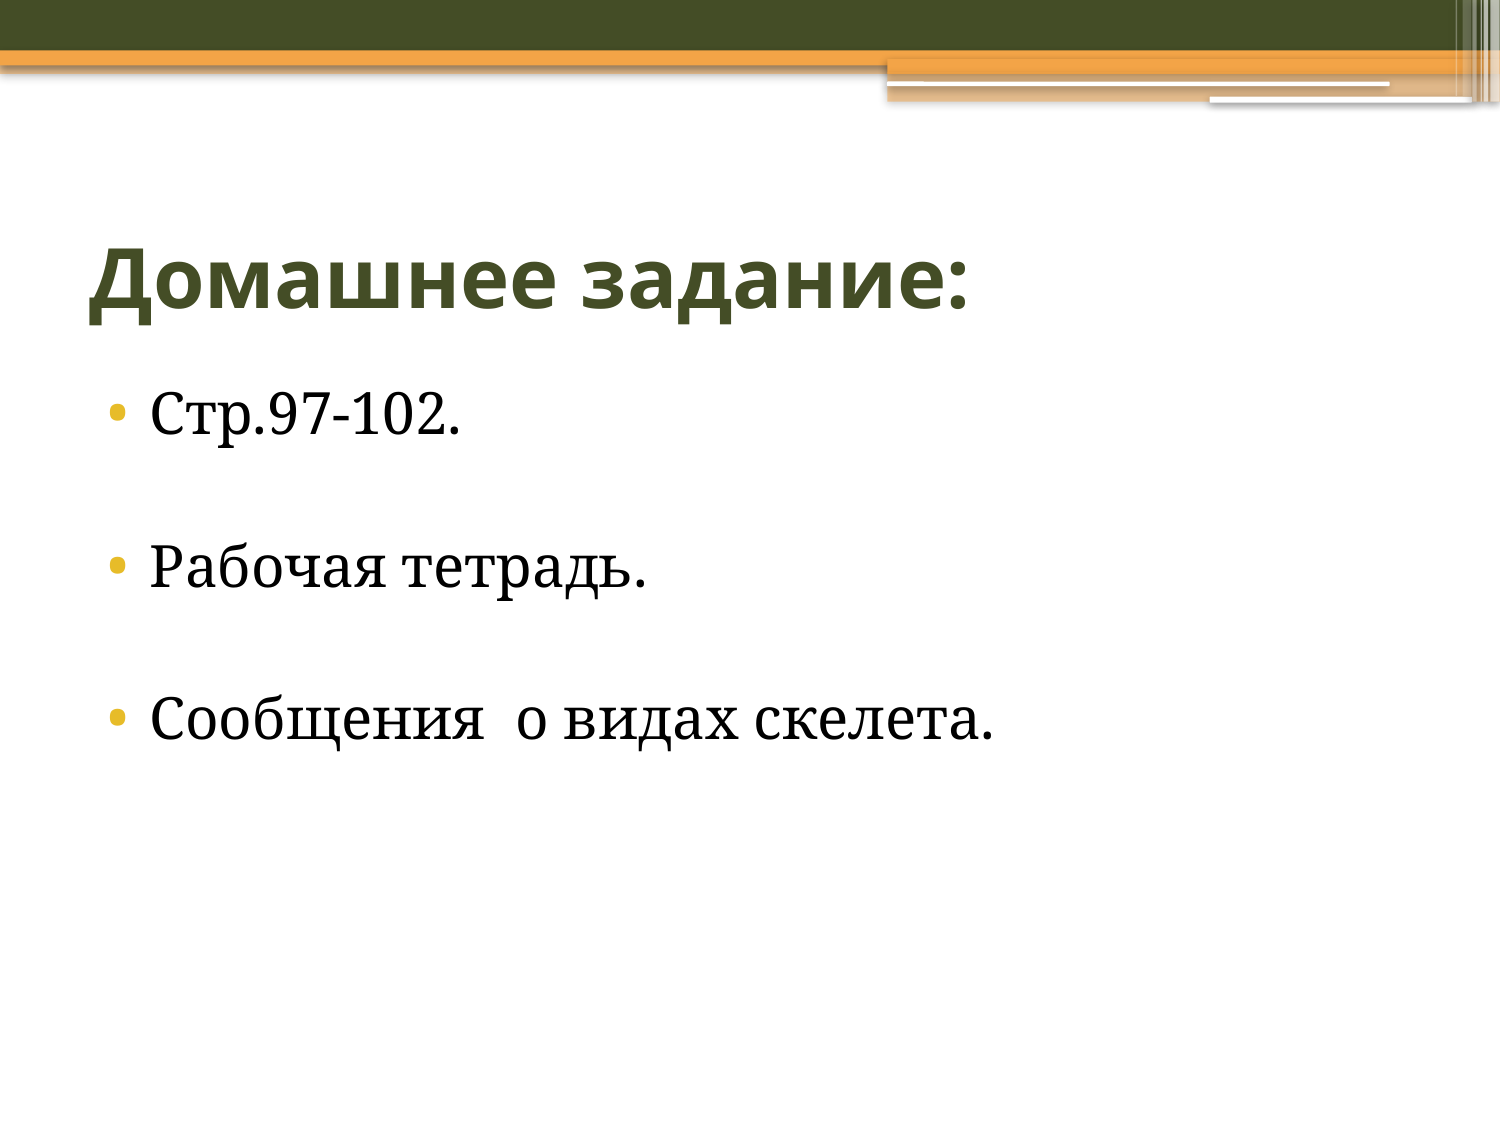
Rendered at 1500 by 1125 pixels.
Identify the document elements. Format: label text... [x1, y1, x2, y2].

title Домашнее задание: [75, 187, 1425, 363]
list Стр.97-102. Рабочая тетрадь. Сообщения о видах скелета. [75, 368, 1425, 1079]
